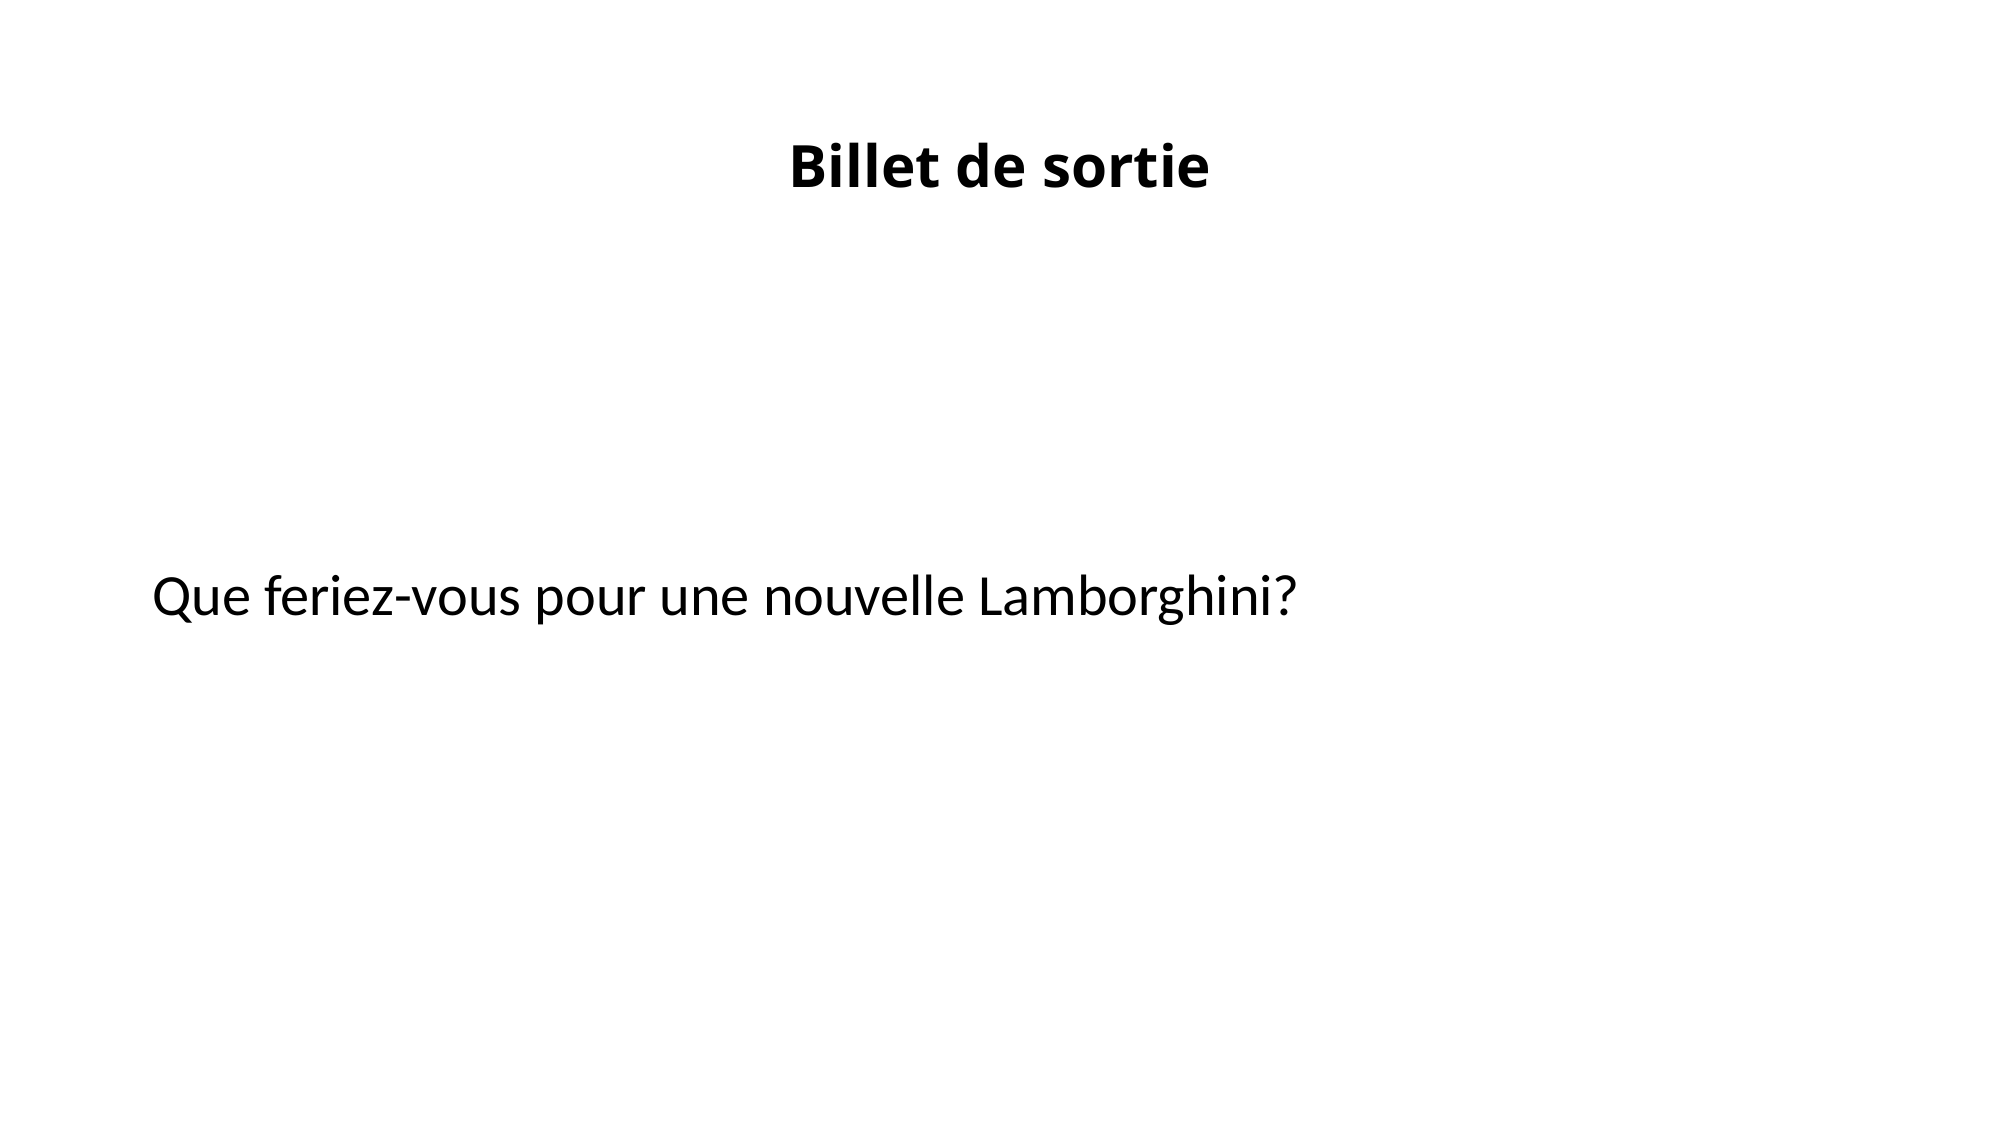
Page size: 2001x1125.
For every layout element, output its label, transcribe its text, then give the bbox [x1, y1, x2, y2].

list Que feriez-vous pour une nouvelle Lamborghini? [137, 299, 1863, 1014]
title Billet de sortie [137, 59, 1863, 278]
